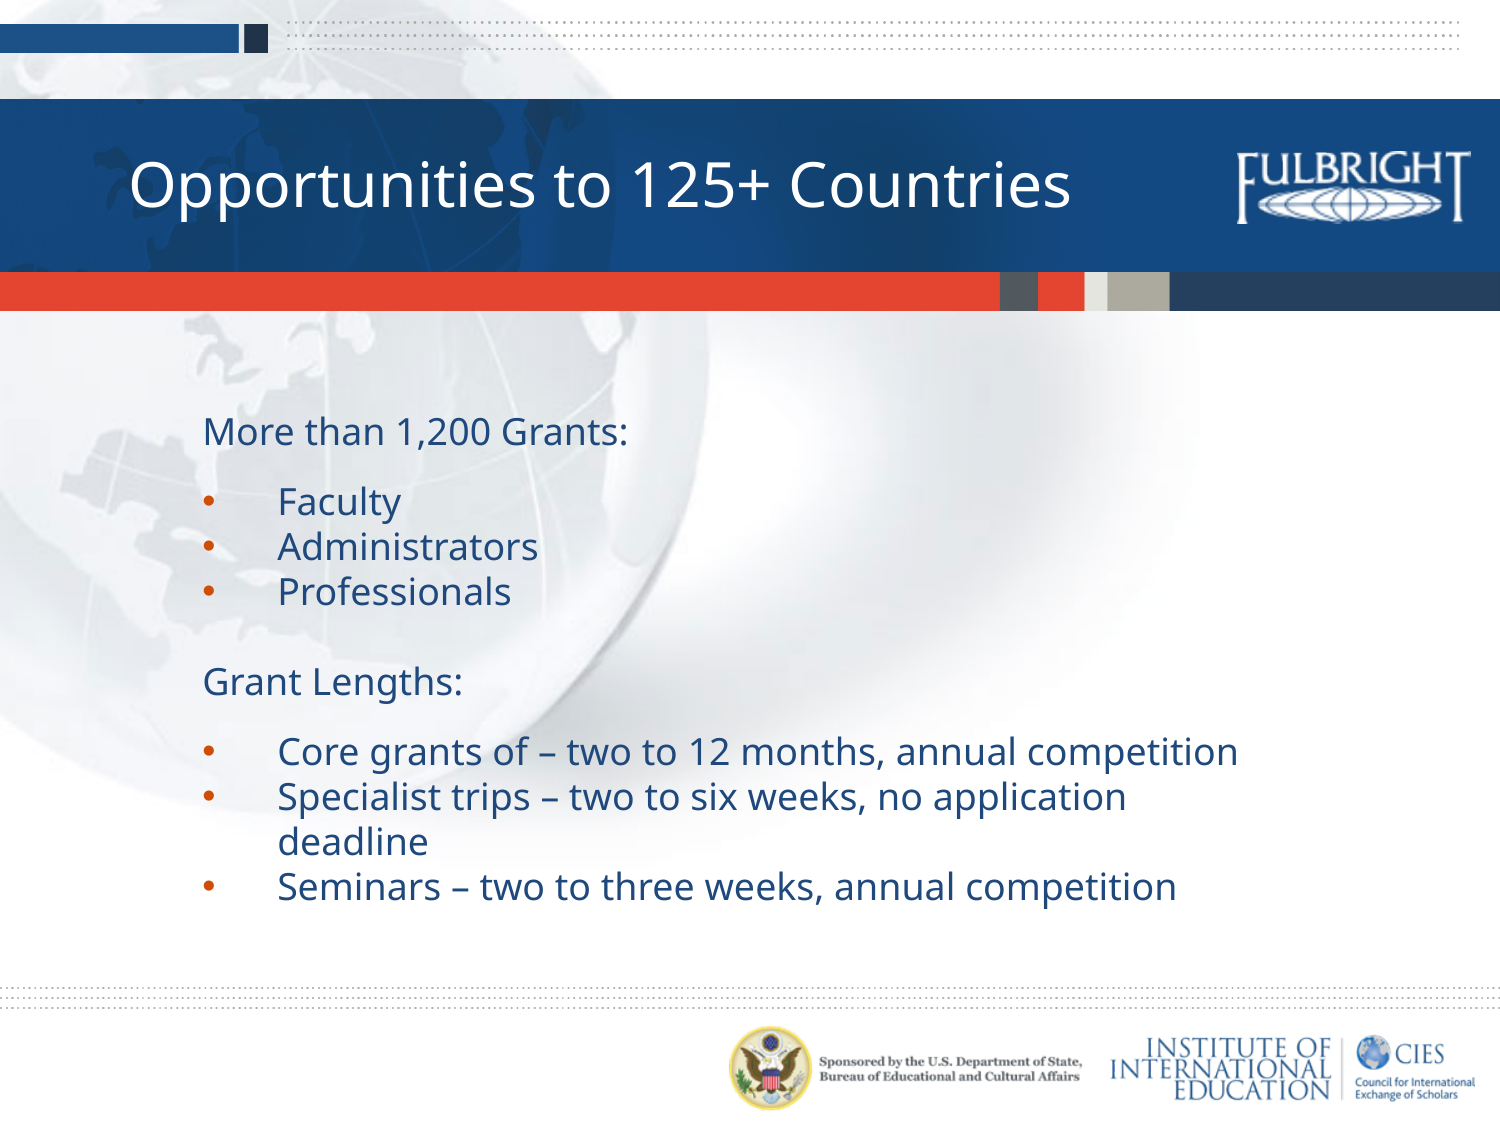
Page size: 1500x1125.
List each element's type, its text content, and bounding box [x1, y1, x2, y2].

picture [0, 987, 1500, 1009]
list Opportunities to 125+ Countries [113, 137, 1188, 237]
picture [0, 0, 1500, 932]
picture [727, 1024, 1475, 1113]
text_box More than 1,200 Grants: Faculty Administrators Professionals Grant Lengths: Core grants of – two to 12 months, annual competition Specialist trips – two to six weeks, no application deadline Seminars – two to three weeks, annual competition [187, 400, 1288, 916]
